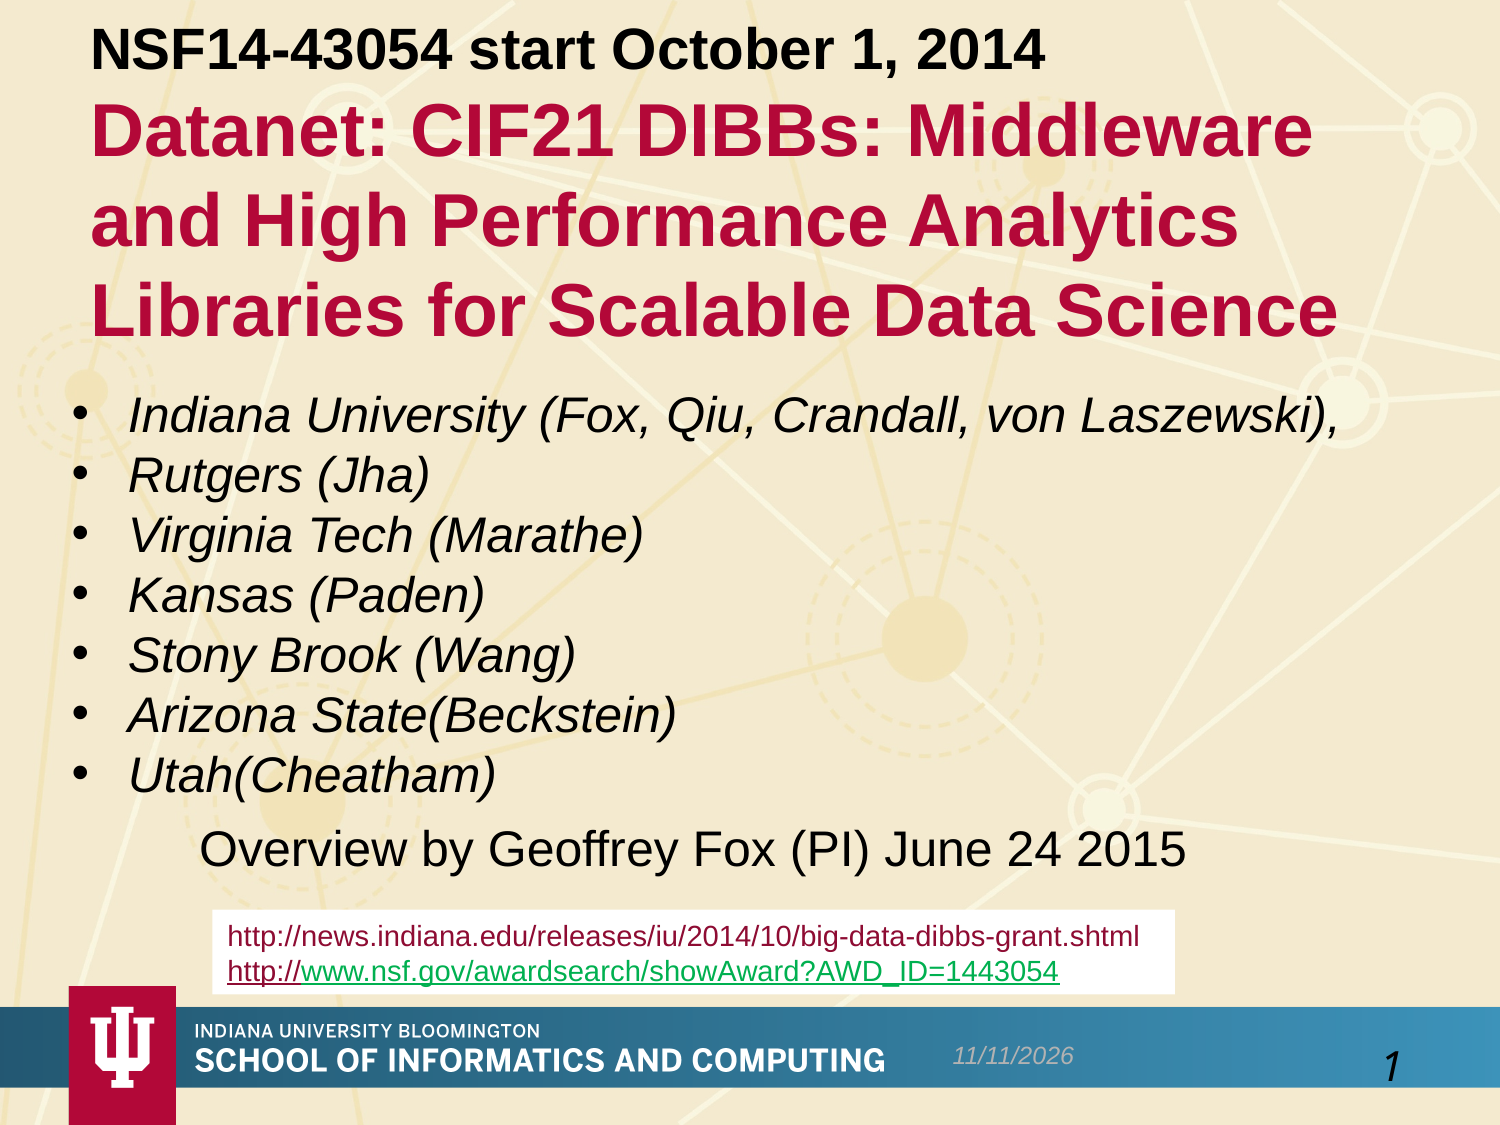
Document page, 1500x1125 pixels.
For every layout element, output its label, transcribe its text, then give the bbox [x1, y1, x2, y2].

slide_number 1 [1365, 1032, 1474, 1081]
text_box Overview by Geoffrey Fox (PI) June 24 2015 [184, 809, 1203, 885]
text_box http://news.indiana.edu/releases/iu/2014/10/big-data-dibbs-grant.shtml http://www.nsf.gov/awardsearch/showAward?AWD_ID=1443054 [212, 909, 1175, 995]
title NSF14-43054 start October 1, 2014 Datanet: CIF21 DIBBs: Middleware and High Performance Analytics Libraries for Scalable Data Science [75, 87, 1450, 275]
picture [0, 0, 1500, 1125]
text_box Indiana University (Fox, Qiu, Crandall, von Laszewski), Rutgers (Jha) Virginia Tech (Marathe) Kansas (Paden) Stony Brook (Wang) Arizona State(Beckstein) Utah(Cheatham) [56, 374, 1420, 810]
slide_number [937, 1024, 1275, 1085]
